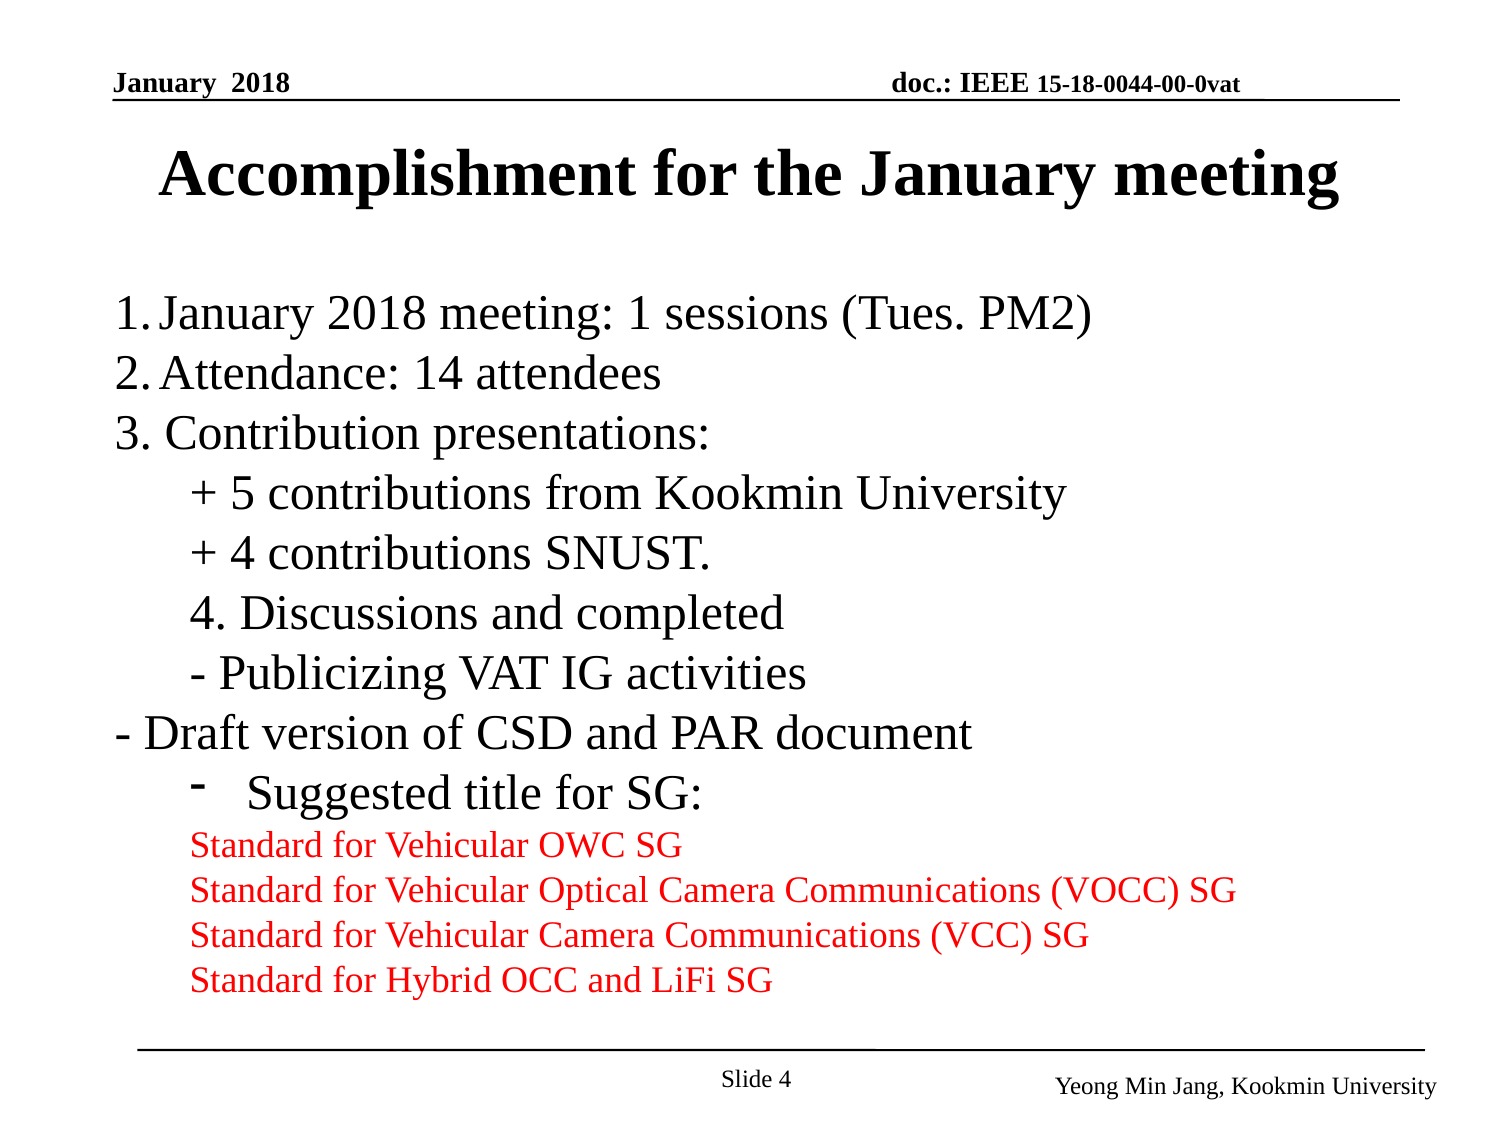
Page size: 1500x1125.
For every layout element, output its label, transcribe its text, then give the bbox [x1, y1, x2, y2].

text_box Accomplishment for the January meeting [99, 121, 1400, 210]
slide_number Slide 4 [712, 1068, 800, 1093]
text_box January 2018 meeting: 1 sessions (Tues. PM2) Attendance: 14 attendees 3. Contribution presentations: + 5 contributions from Kookmin University + 4 contributions SNUST. 4. Discussions and completed - Publicizing VAT IG activities - Draft version of CSD and PAR document Suggested title for SG: Standard for Vehicular OWC SG Standard for Vehicular Optical Camera Communications (VOCC) SG Standard for Vehicular Camera Communications (VCC) SG Standard for Hybrid OCC and LiFi SG [99, 212, 1450, 1068]
